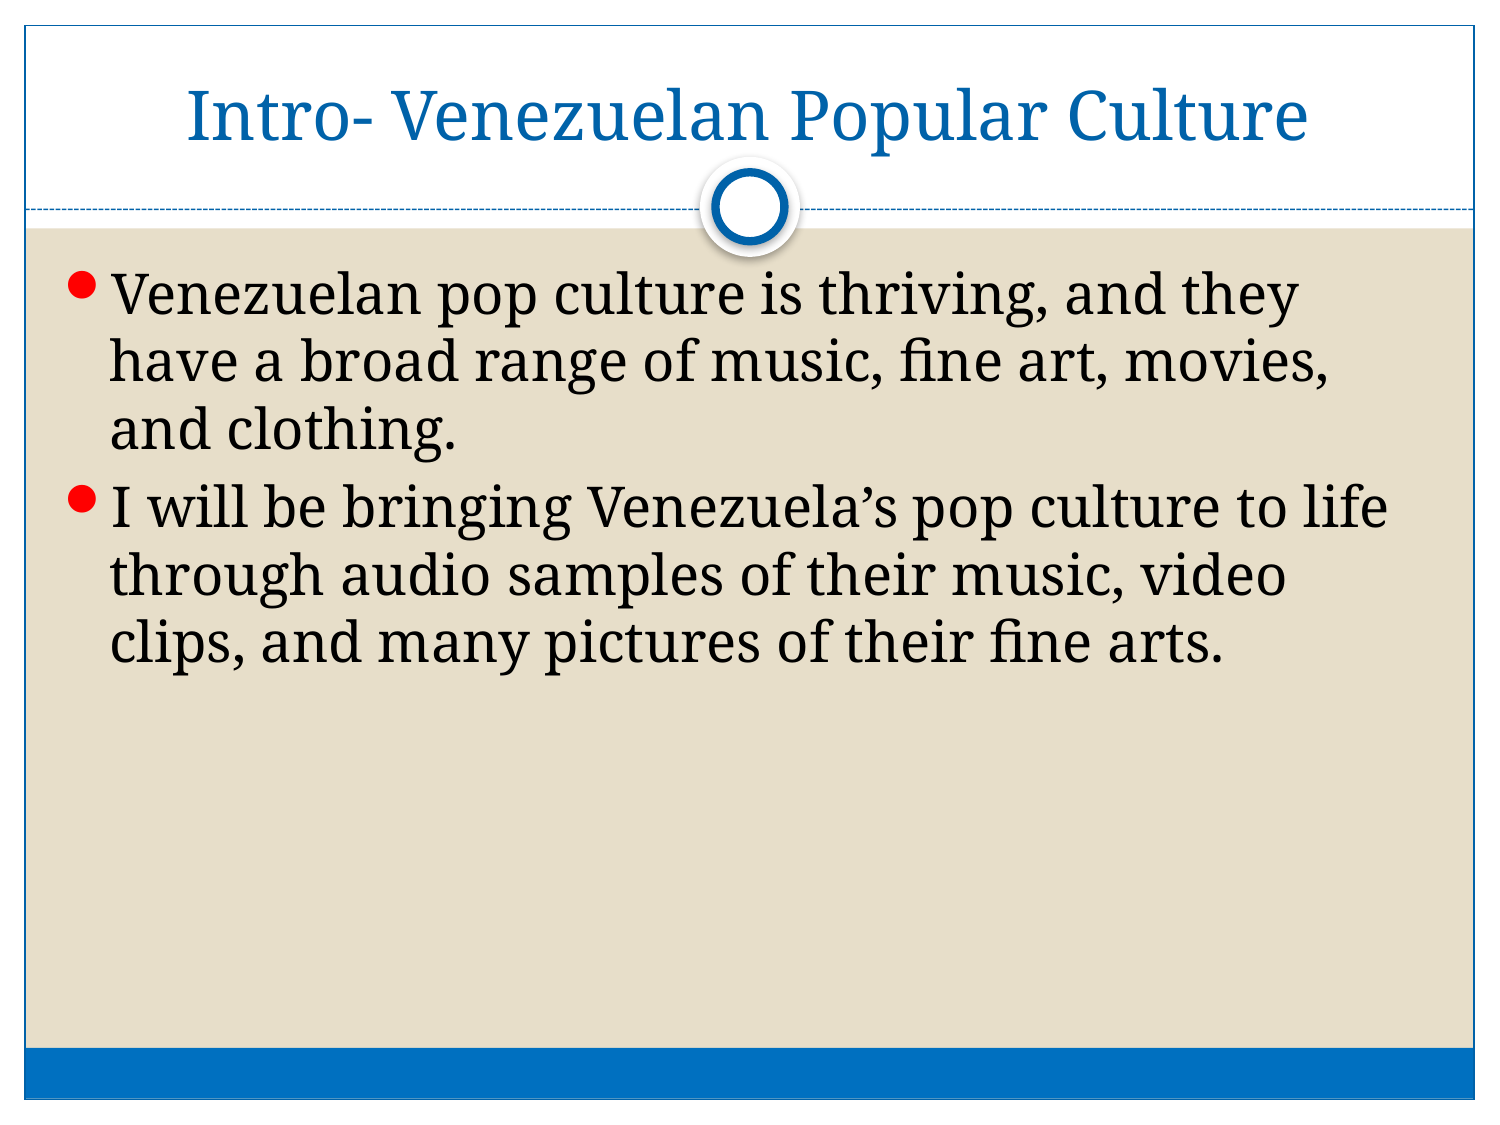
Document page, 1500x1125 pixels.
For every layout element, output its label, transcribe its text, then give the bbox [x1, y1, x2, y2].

list Venezuelan pop culture is thriving, and they have a broad range of music, fine art, movies, and clothing. I will be bringing Venezuela’s pop culture to life through audio samples of their music, video clips, and many pictures of their fine arts. [49, 250, 1445, 1001]
title Intro- Venezuelan Popular Culture [49, 37, 1450, 162]
